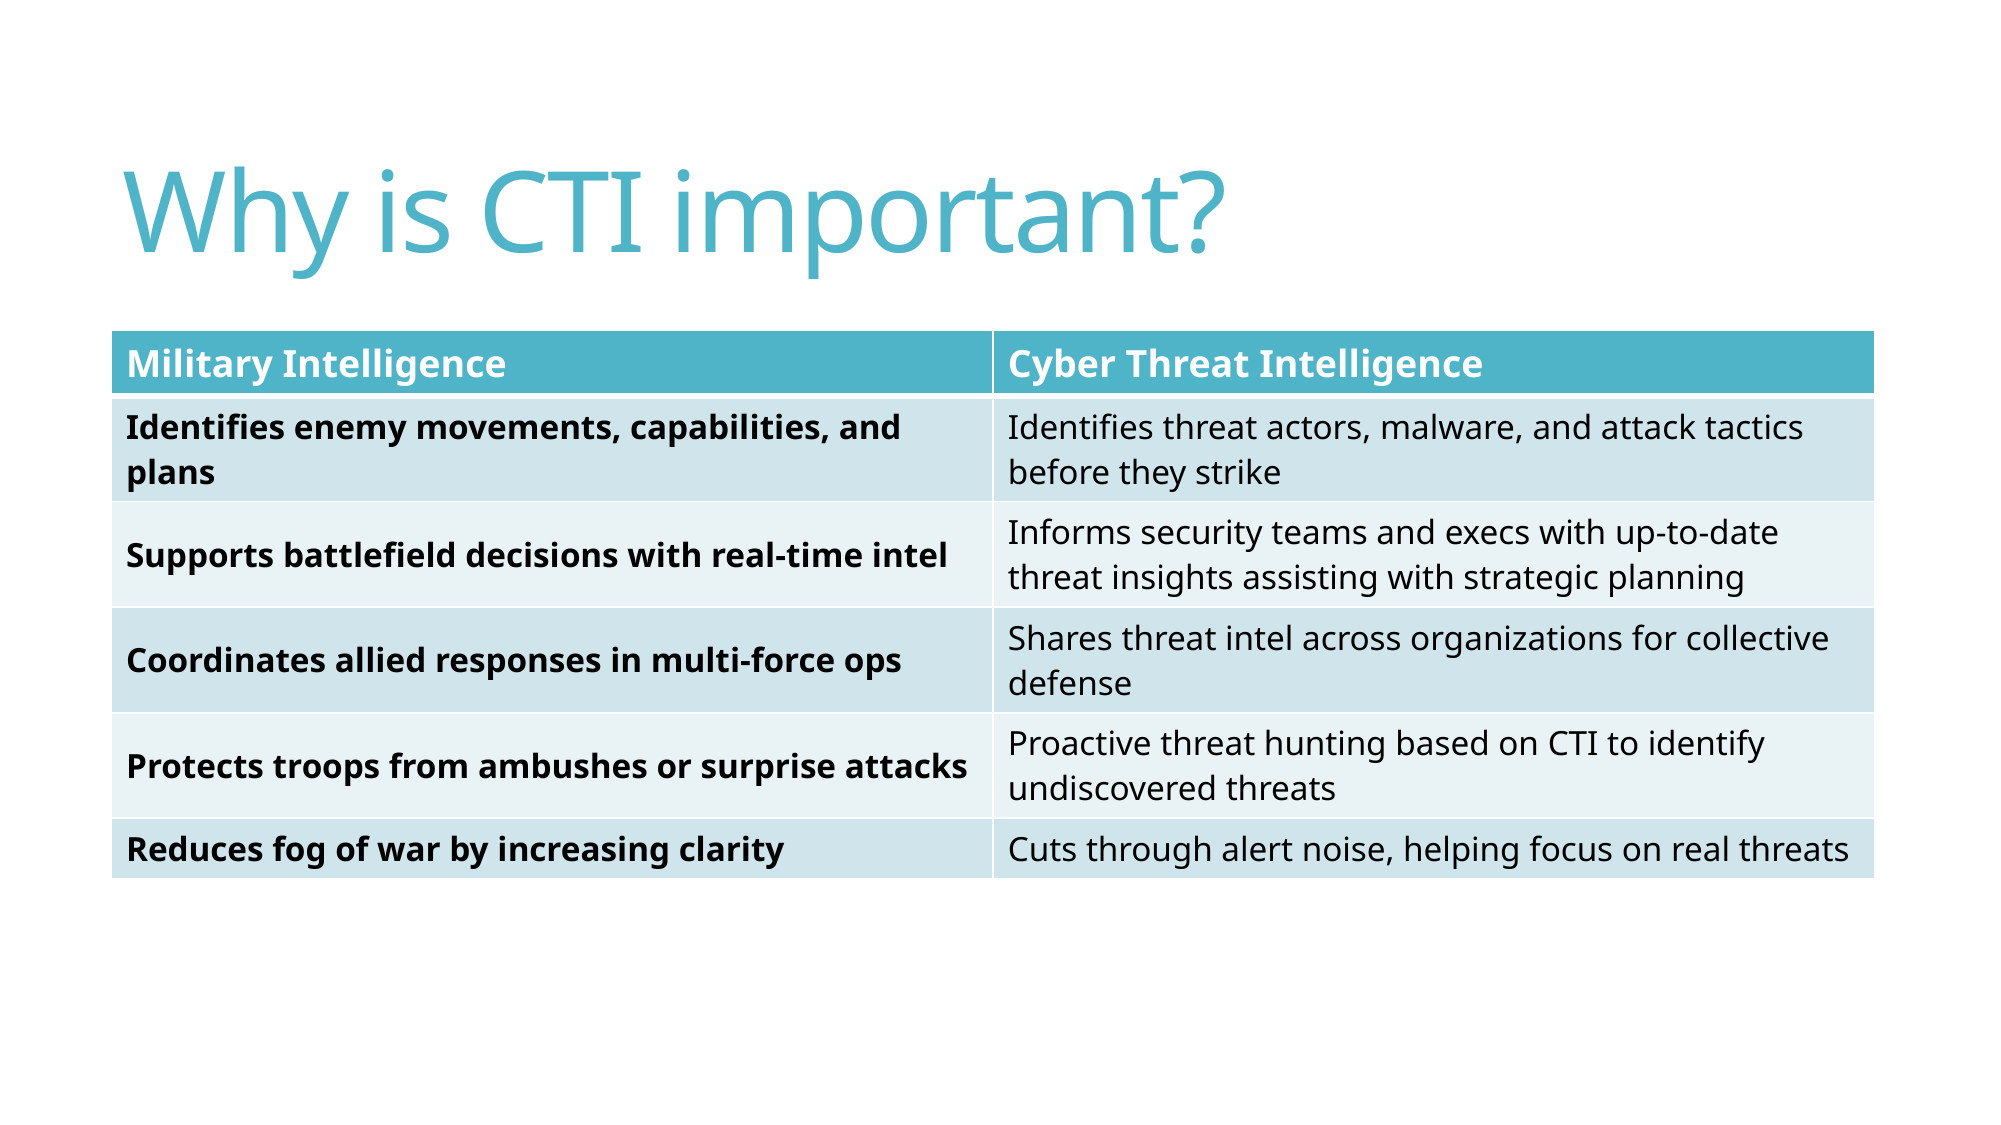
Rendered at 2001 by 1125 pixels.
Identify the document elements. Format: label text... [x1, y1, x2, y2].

table_cell Cuts through alert noise, helping focus on real threats [994, 819, 1874, 878]
table_header Cyber Threat Intelligence [994, 331, 1874, 393]
title Why is CTI important? [107, 81, 1875, 354]
table_cell Identifies enemy movements, capabilities, and plans [112, 399, 992, 501]
table_cell Supports battlefield decisions with real-time intel [112, 502, 992, 606]
table_cell Protects troops from ambushes or surprise attacks [112, 714, 992, 817]
table_cell Shares threat intel across organizations for collective defense [994, 608, 1874, 712]
table_cell Reduces fog of war by increasing clarity [112, 819, 992, 878]
table_header Military Intelligence [112, 331, 992, 393]
table_cell Coordinates allied responses in multi-force ops [112, 608, 992, 712]
table_cell Proactive threat hunting based on CTI to identify undiscovered threats [994, 714, 1874, 817]
table_cell Identifies threat actors, malware, and attack tactics before they strike [994, 399, 1874, 501]
table_cell Informs security teams and execs with up-to-date threat insights assisting with strategic planning [994, 502, 1874, 606]
